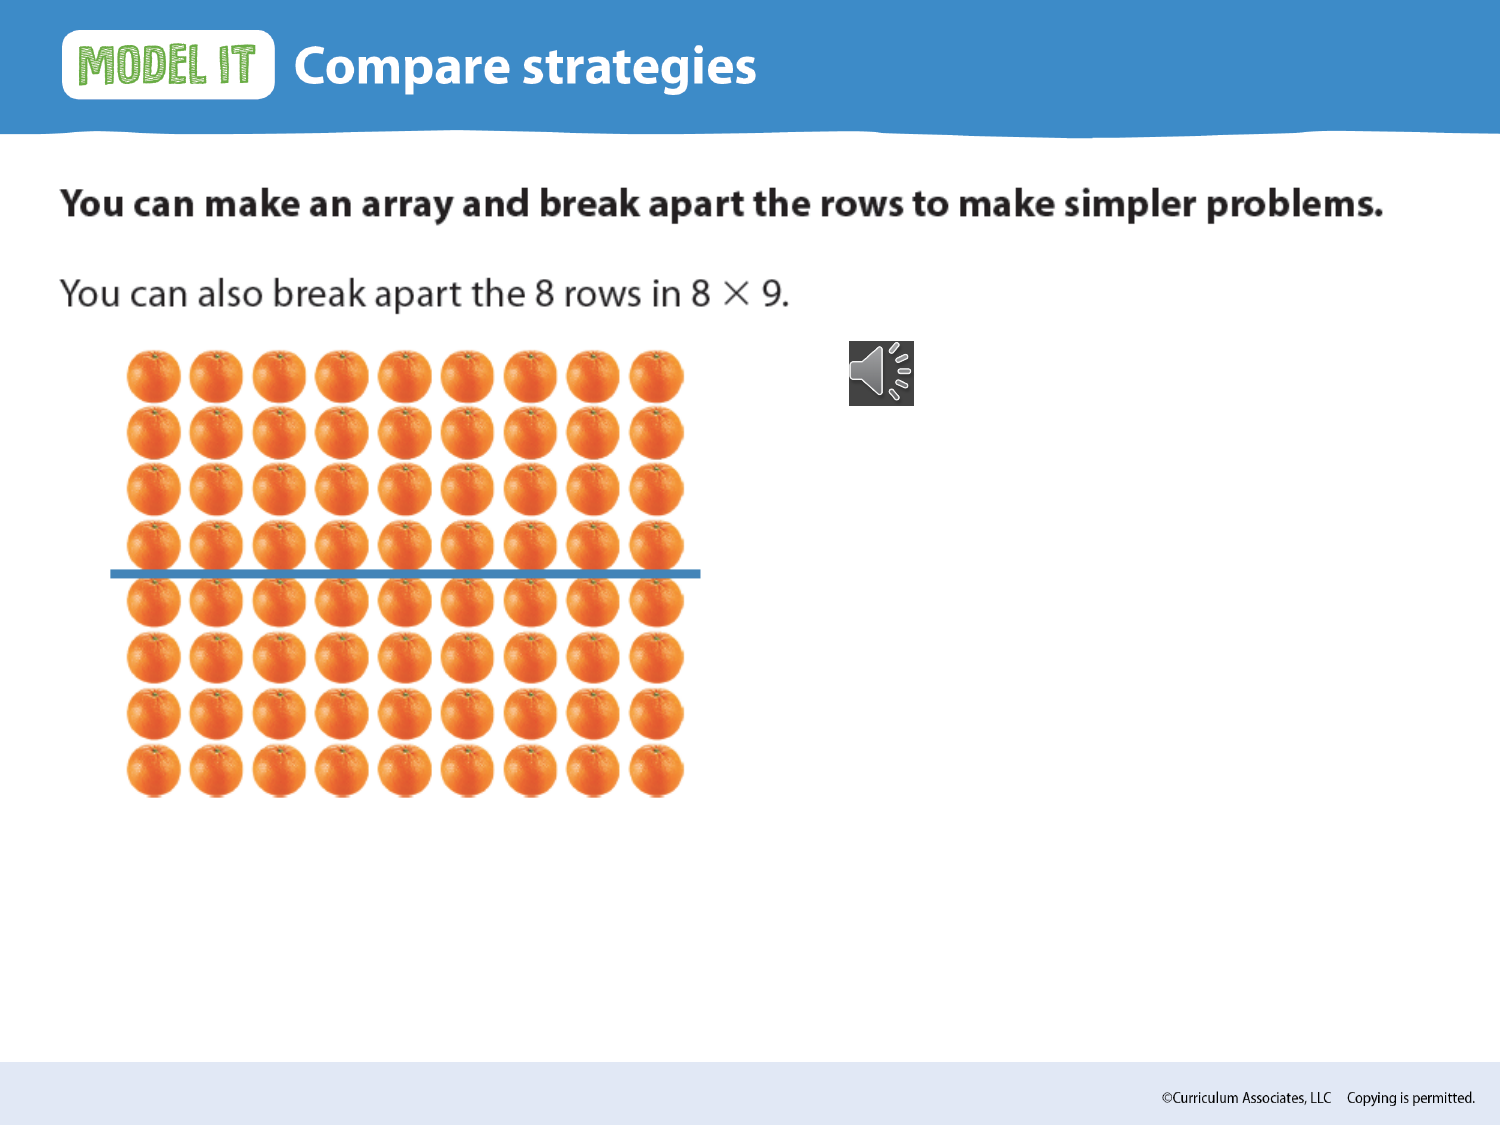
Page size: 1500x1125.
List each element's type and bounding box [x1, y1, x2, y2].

picture [0, 1061, 1500, 1125]
picture [55, 179, 1387, 804]
picture [0, 0, 1500, 141]
